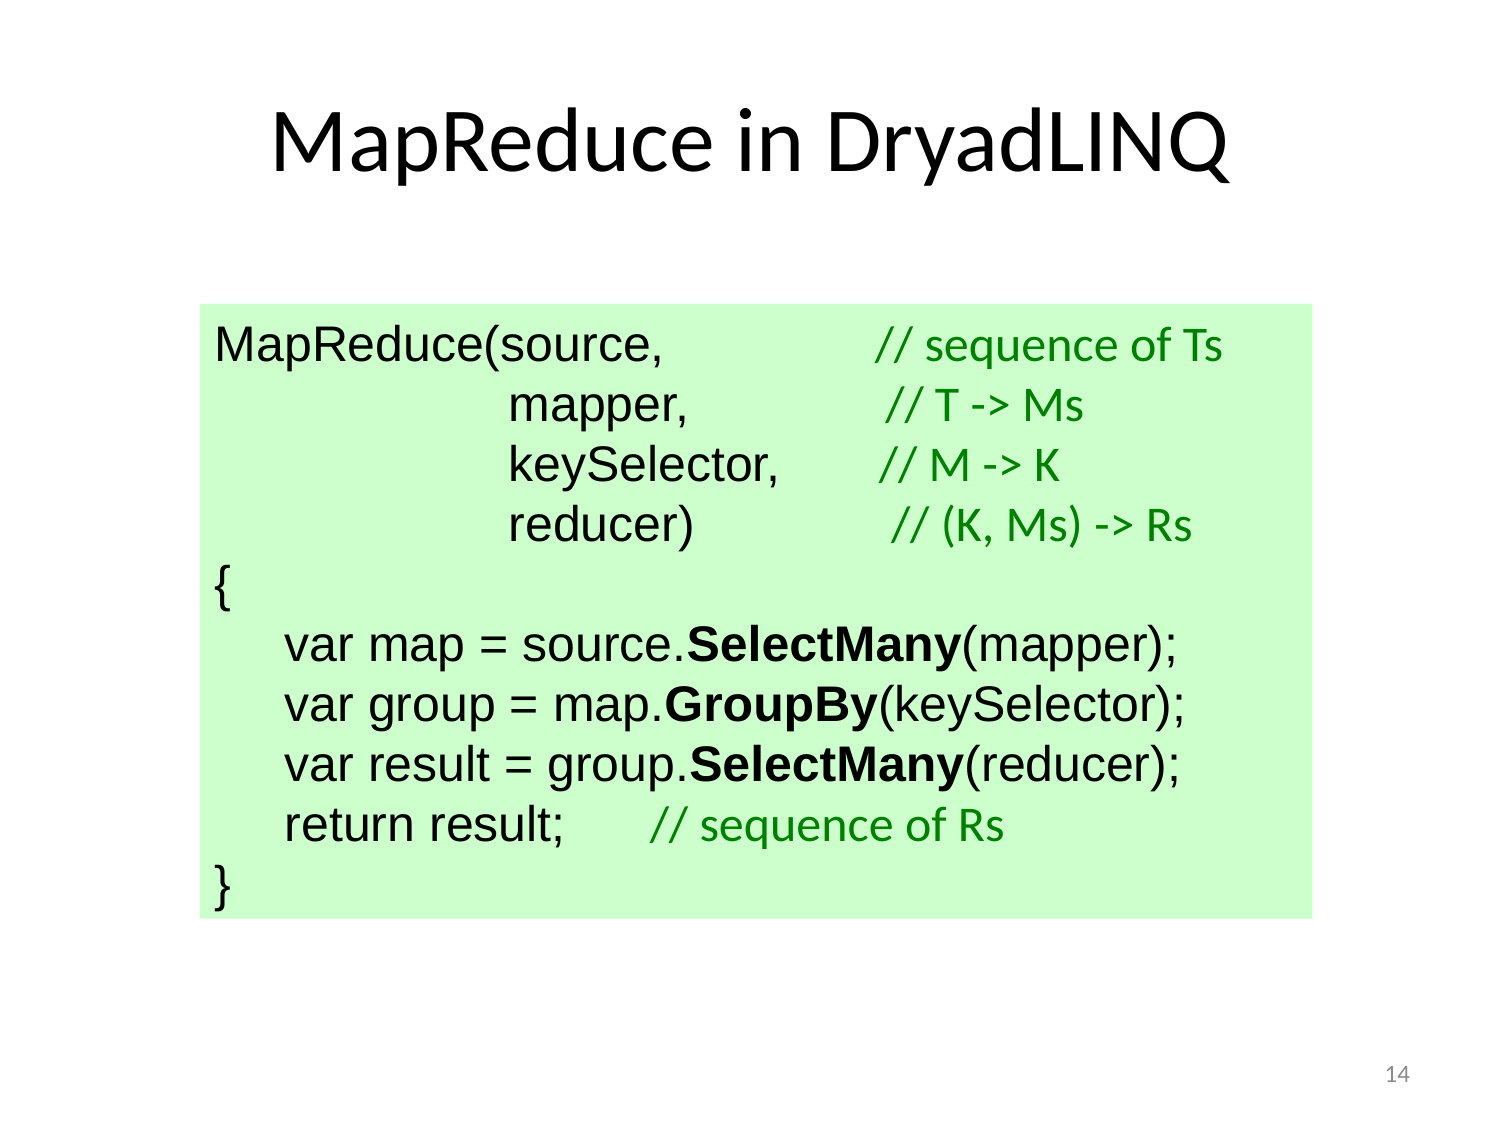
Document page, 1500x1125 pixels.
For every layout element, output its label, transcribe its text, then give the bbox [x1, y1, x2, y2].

slide_number 14 [1074, 1042, 1425, 1103]
title MapReduce in DryadLINQ [75, 70, 1425, 200]
text_box MapReduce(source, // sequence of Ts mapper, // T -> Ms keySelector, // M -> K reducer) // (K, Ms) -> Rs { var map = source.SelectMany(mapper); var group = map.GroupBy(keySelector); var result = group.SelectMany(reducer); return result; // sequence of Rs } [199, 303, 1313, 919]
